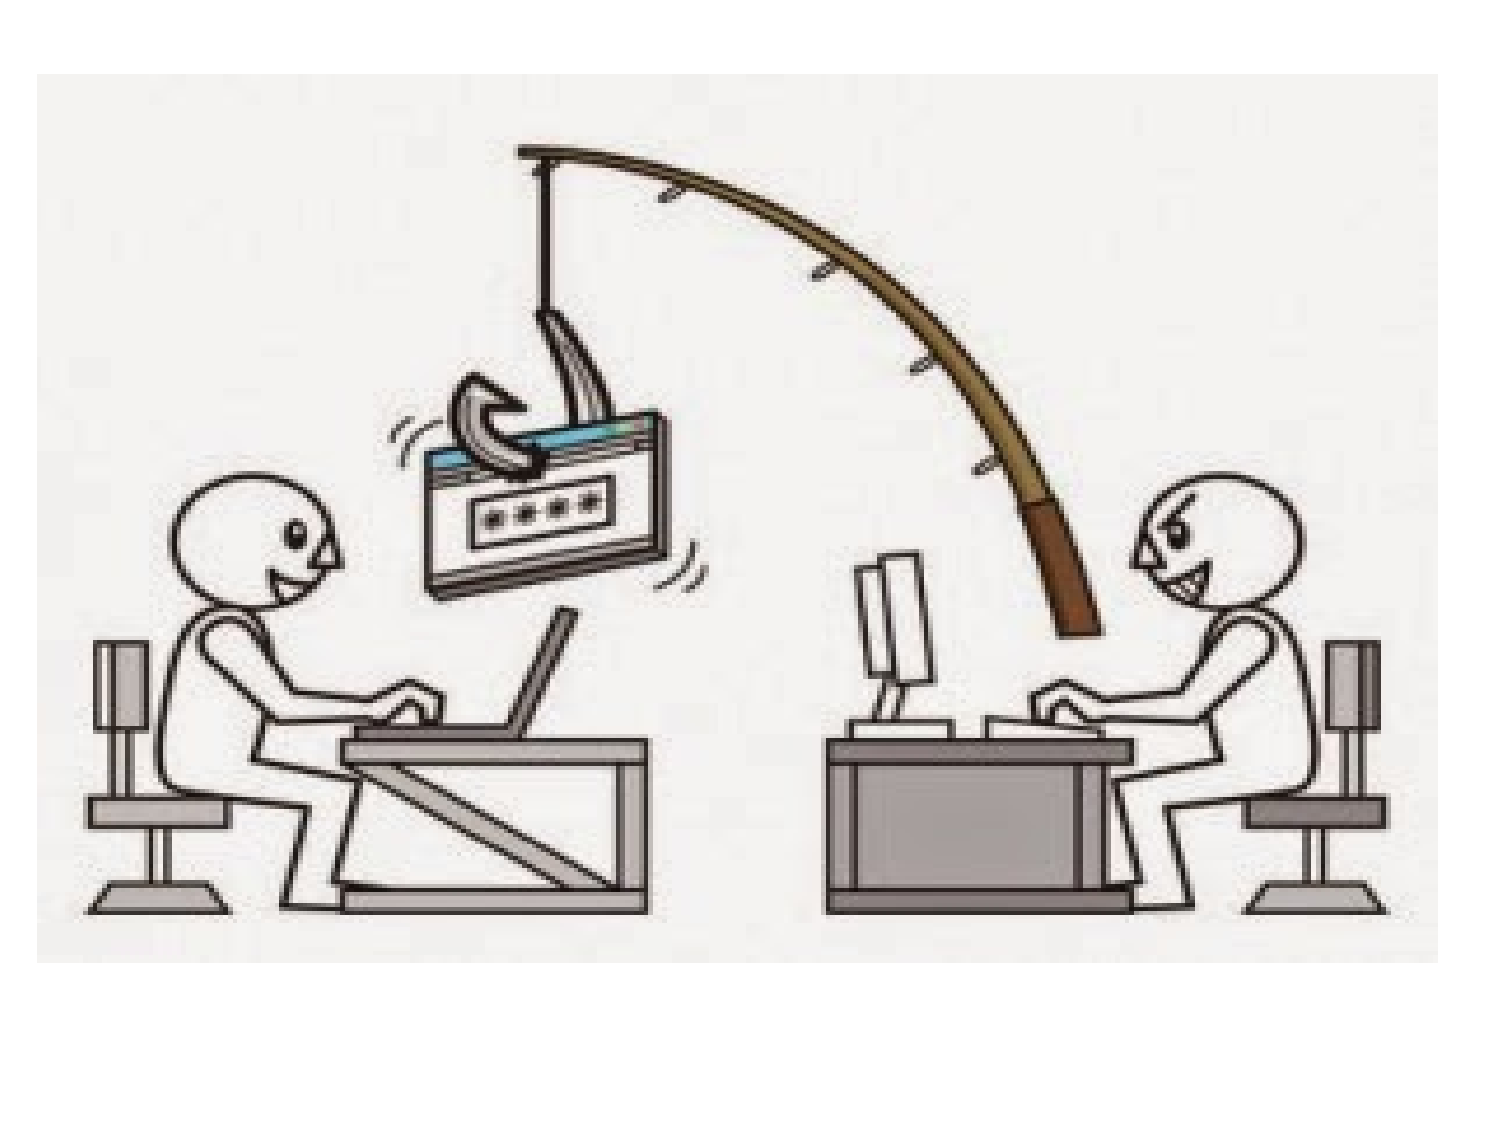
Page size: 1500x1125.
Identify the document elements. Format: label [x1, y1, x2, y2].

picture [37, 74, 1438, 963]
